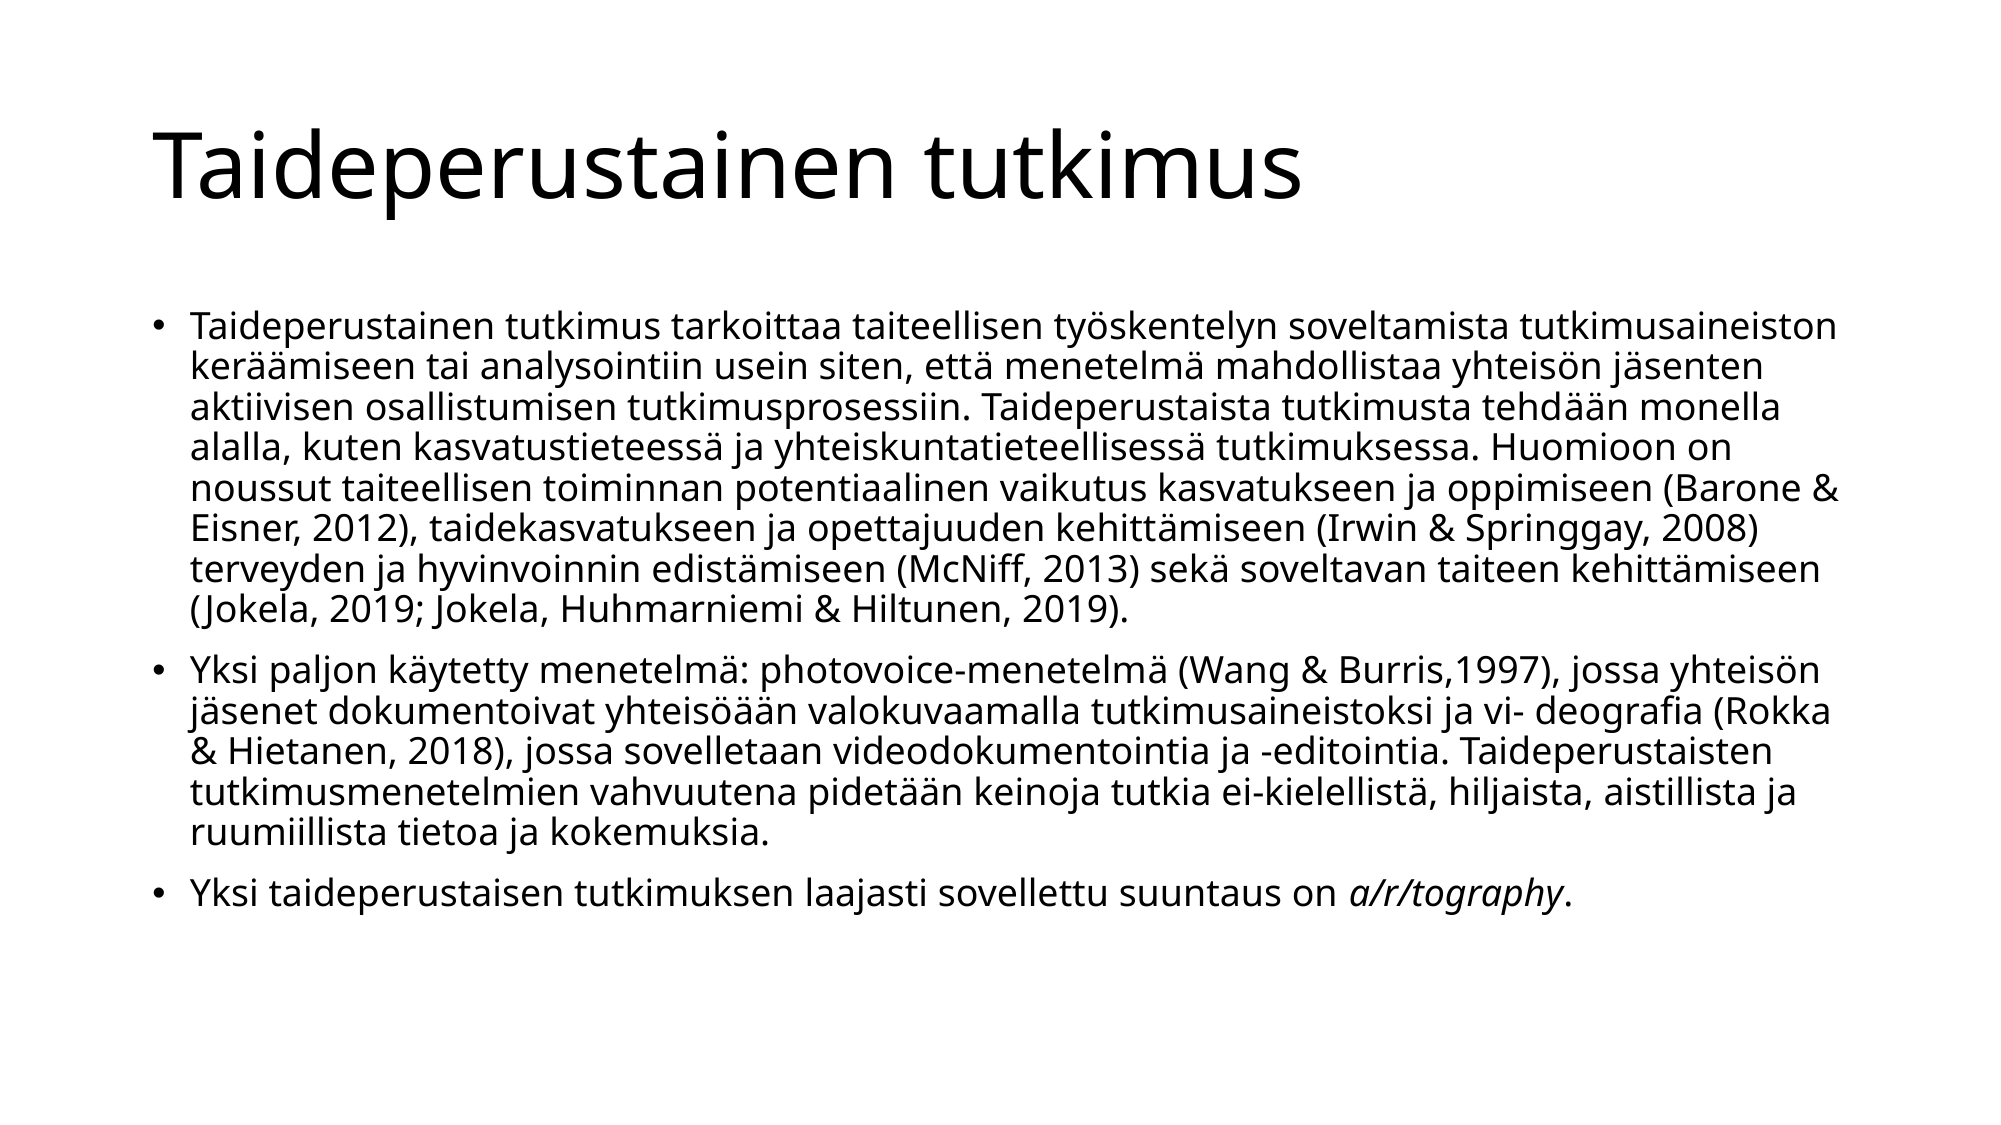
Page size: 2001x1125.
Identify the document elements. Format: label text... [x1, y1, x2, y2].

title Taideperustainen tutkimus [137, 59, 1863, 278]
list Taideperustainen tutkimus tarkoittaa taiteellisen työskentelyn soveltamista tutkimusaineiston keräämiseen tai analysointiin usein siten, että menetelmä mahdollistaa yhteisön jäsenten aktiivisen osallistumisen tutkimusprosessiin. Taideperustaista tutkimusta tehdään monella alalla, kuten kasvatustieteessä ja yhteiskuntatieteellisessä tutkimuksessa. Huomioon on noussut taiteellisen toiminnan potentiaalinen vaikutus kasvatukseen ja oppimiseen (Barone & Eisner, 2012), taidekasvatukseen ja opettajuuden kehittämiseen (Irwin & Springgay, 2008) terveyden ja hyvinvoinnin edistämiseen (McNiff, 2013) sekä soveltavan taiteen kehittämiseen (Jokela, 2019; Jokela, Huhmarniemi & Hiltunen, 2019). Yksi paljon käytetty menetelmä: photovoice-menetelmä (Wang & Burris,1997), jossa yhteisön jäsenet dokumentoivat yhteisöään valokuvaamalla tutkimusaineistoksi ja vi- deografia (Rokka & Hietanen, 2018), jossa sovelletaan videodokumentointia ja -editointia. Taideperustaisten tutkimusmenetelmien vahvuutena pidetään keinoja tutkia ei-kielellistä, hiljaista, aistillista ja ruumiillista tietoa ja kokemuksia. Yksi taideperustaisen tutkimuksen laajasti sovellettu suuntaus on a/r/tography. [137, 299, 1863, 1014]
